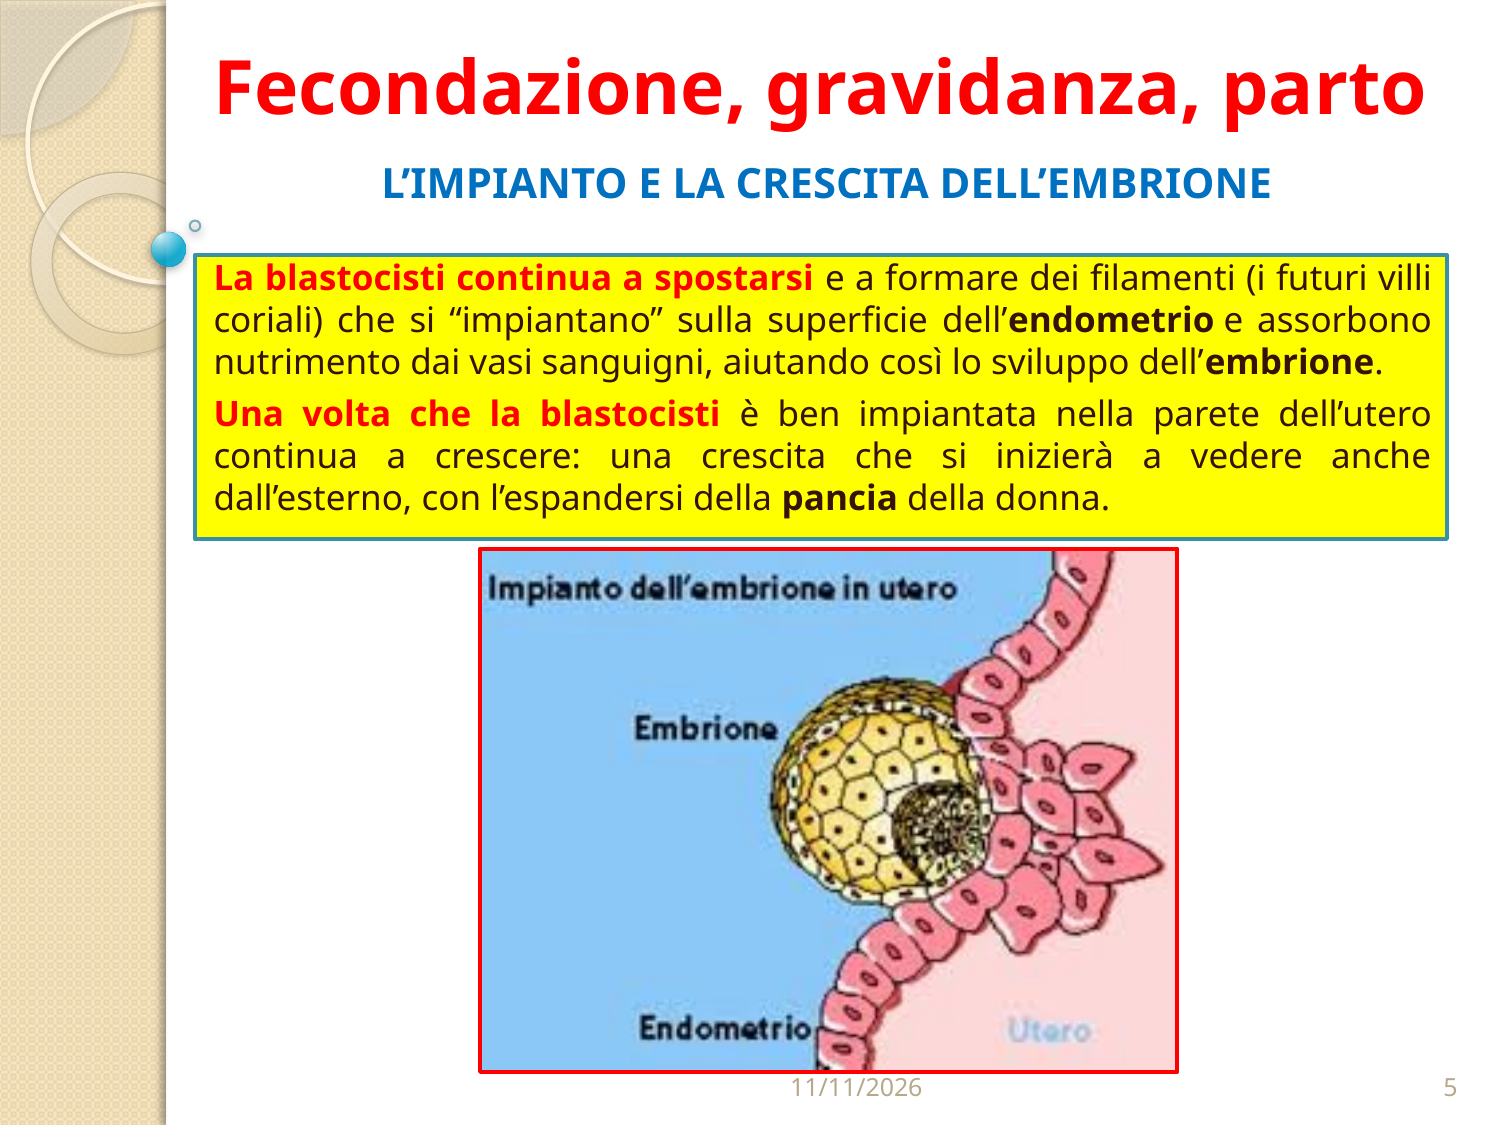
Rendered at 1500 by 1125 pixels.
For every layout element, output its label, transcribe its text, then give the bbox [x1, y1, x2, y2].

picture [481, 550, 1176, 1070]
slide_number 5 [1413, 1034, 1488, 1113]
text_box L’IMPIANTO E LA CRESCITA DELL’EMBRIONE [230, 149, 1424, 214]
title Fecondazione, gravidanza, parto [183, 54, 1459, 138]
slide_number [587, 1082, 938, 1113]
subtitle La blastocisti continua a spostarsi e a formare dei filamenti (i futuri villi coriali) che si “impiantano” sulla superficie dell’endometrio e assorbono nutrimento dai vasi sanguigni, aiutando così lo sviluppo dell’embrione. Una volta che la blastocisti è ben impiantata nella parete dell’utero continua a crescere: una crescita che si inizierà a vedere anche dall’esterno, con l’espandersi della pancia della donna. [194, 255, 1447, 539]
